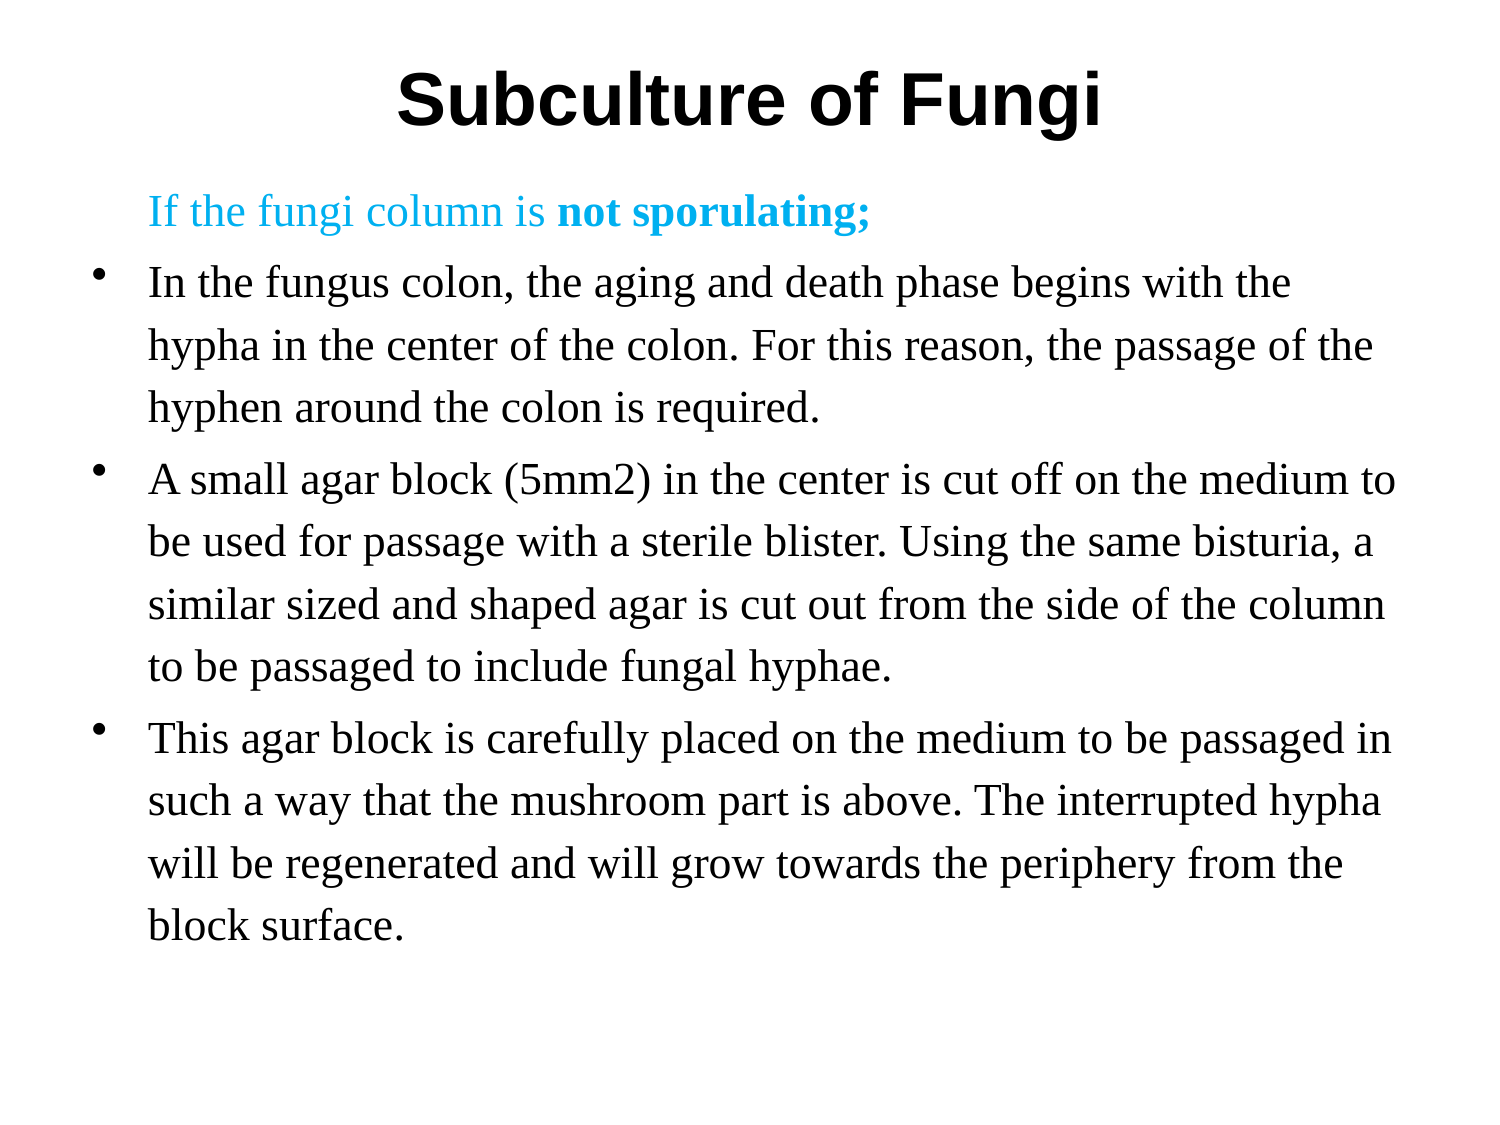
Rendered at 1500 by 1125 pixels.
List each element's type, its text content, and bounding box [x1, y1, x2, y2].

title Subculture of Fungi [74, 18, 1426, 173]
list If the fungi column is not sporulating; In the fungus colon, the aging and death phase begins with the hypha in the center of the colon. For this reason, the passage of the hyphen around the colon is required. A small agar block (5mm2) in the center is cut off on the medium to be used for passage with a sterile blister. Using the same bisturia, a similar sized and shaped agar is cut out from the side of the column to be passaged to include fungal hyphae. This agar block is carefully placed on the medium to be passaged in such a way that the mushroom part is above. The interrupted hypha will be regenerated and will grow towards the periphery from the block surface. [76, 172, 1427, 994]
